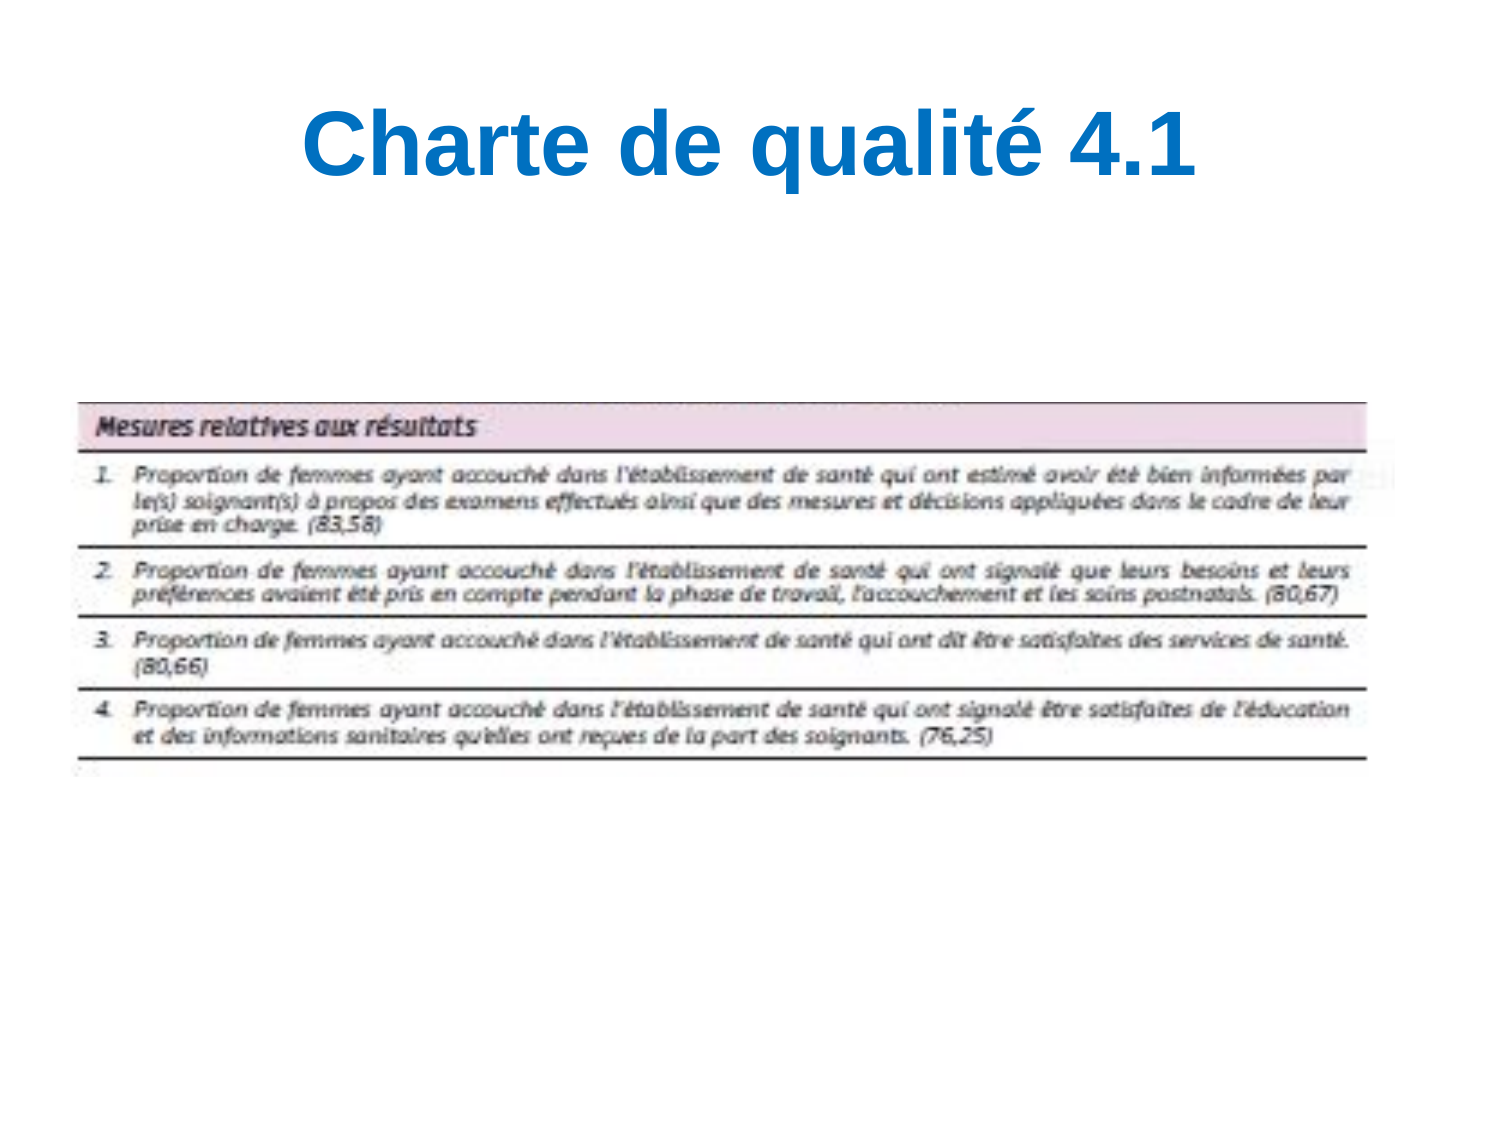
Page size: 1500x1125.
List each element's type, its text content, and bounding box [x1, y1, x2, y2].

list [70, 402, 1395, 777]
title Charte de qualité 4.1 [75, 45, 1425, 233]
